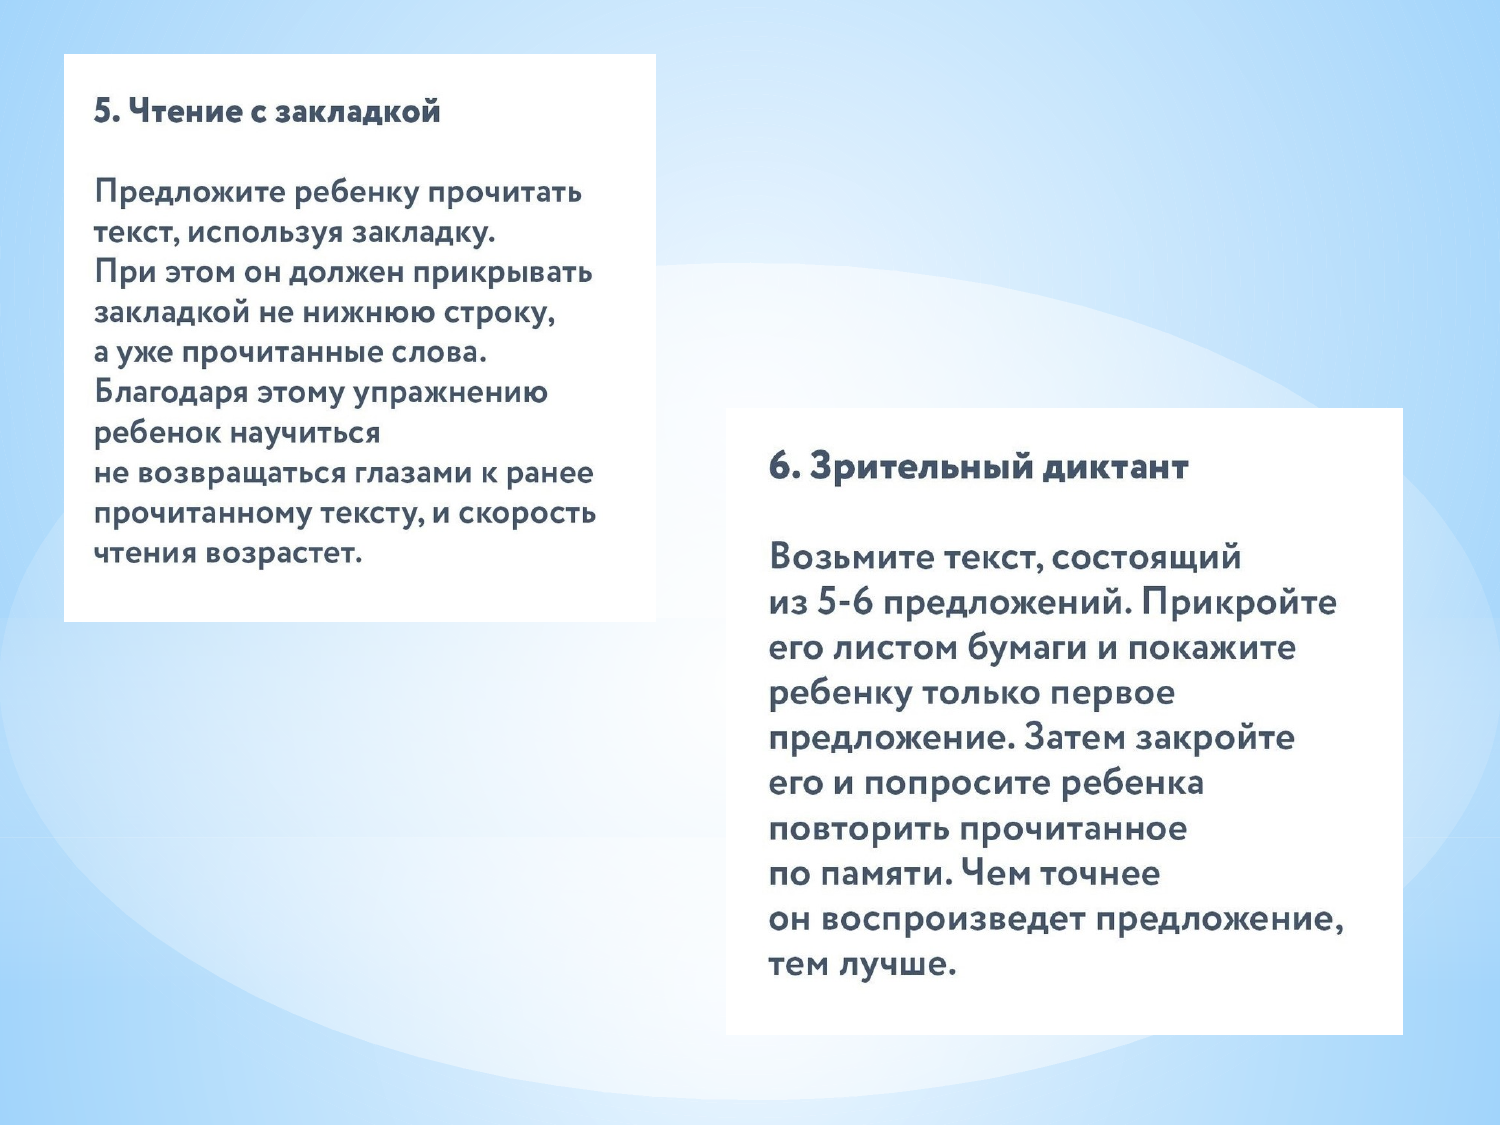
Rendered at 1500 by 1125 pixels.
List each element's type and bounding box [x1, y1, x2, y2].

picture [726, 408, 1404, 1035]
picture [64, 54, 656, 622]
